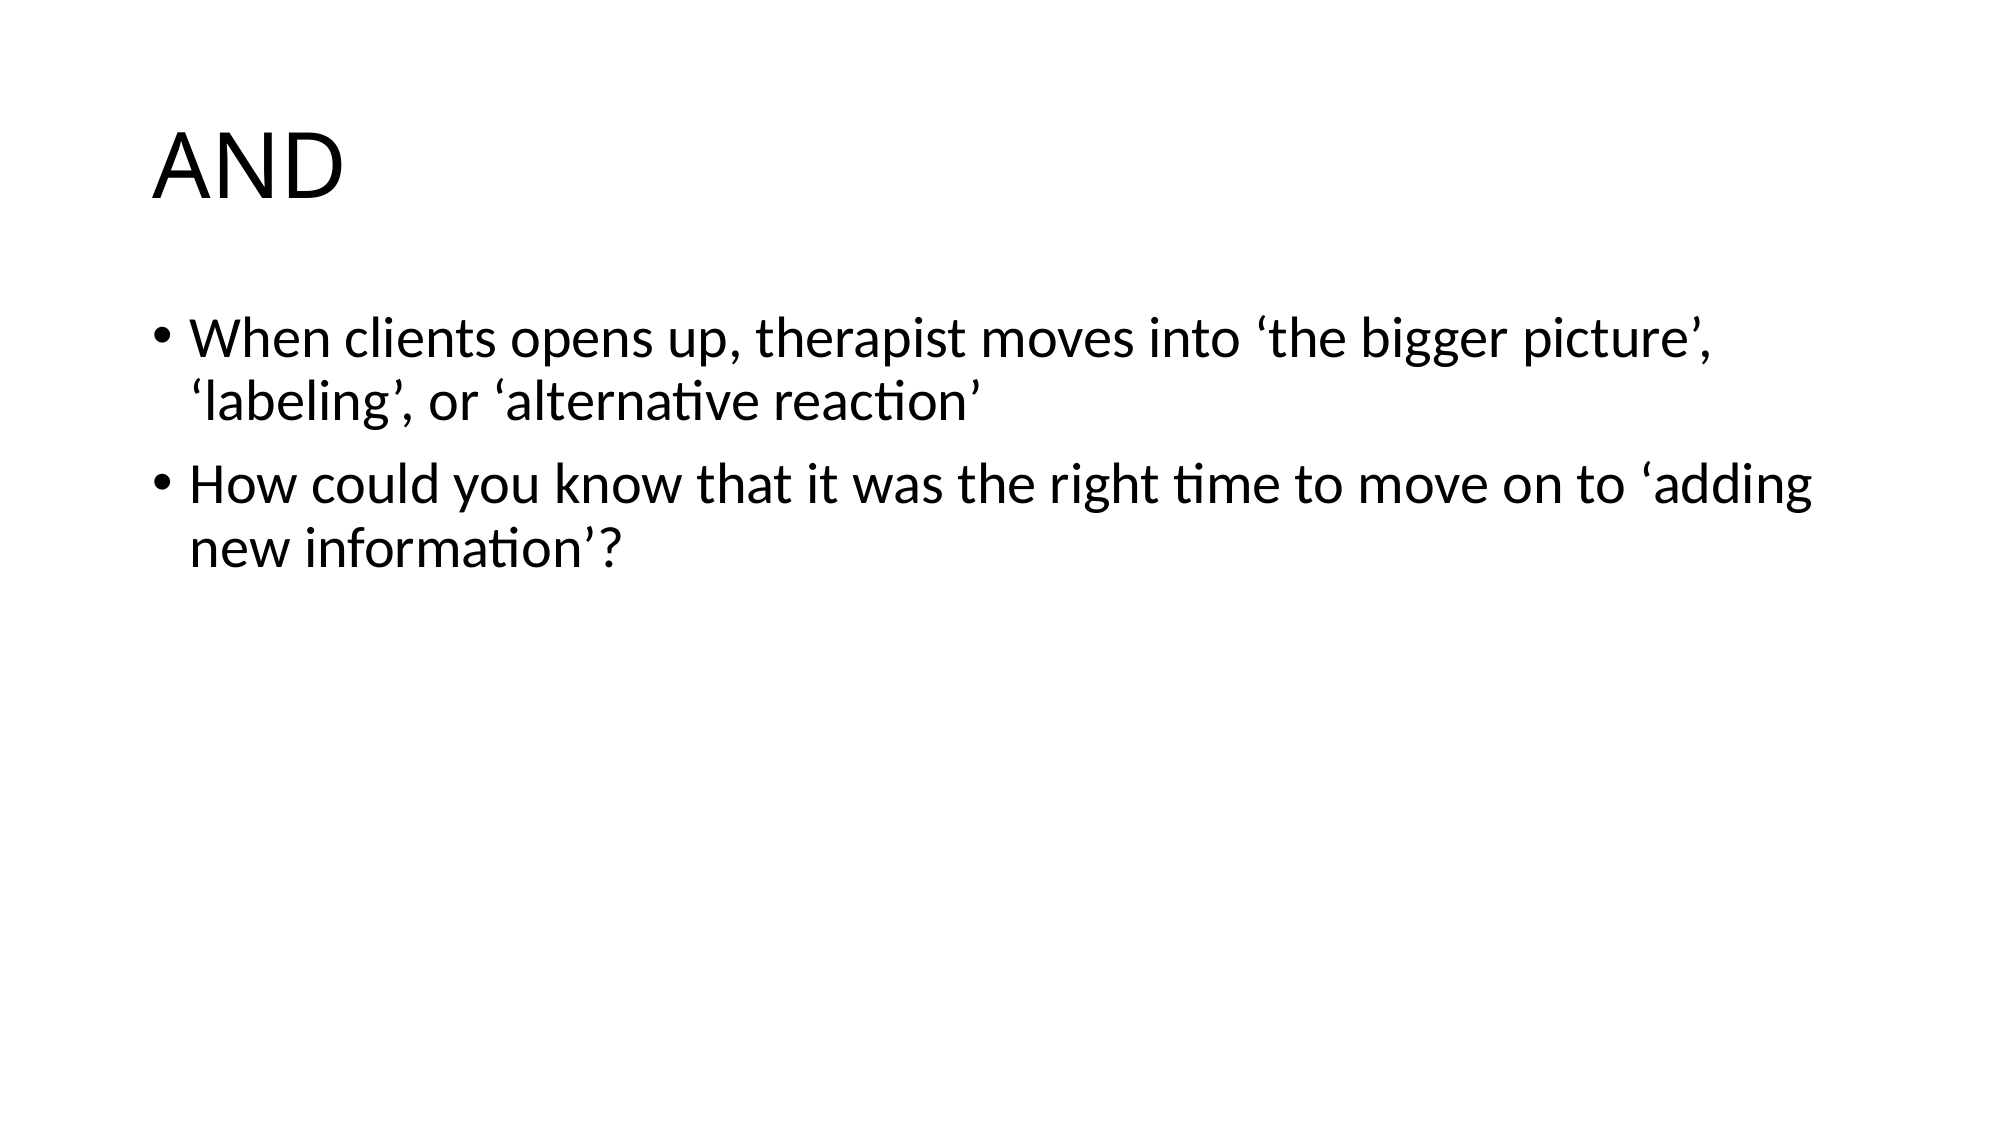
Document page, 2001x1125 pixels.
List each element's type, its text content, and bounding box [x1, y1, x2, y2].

list When clients opens up, therapist moves into ‘the bigger picture’, ‘labeling’, or ‘alternative reaction’ How could you know that it was the right time to move on to ‘adding new information’? [137, 299, 1863, 1014]
title AND [137, 59, 1863, 278]
